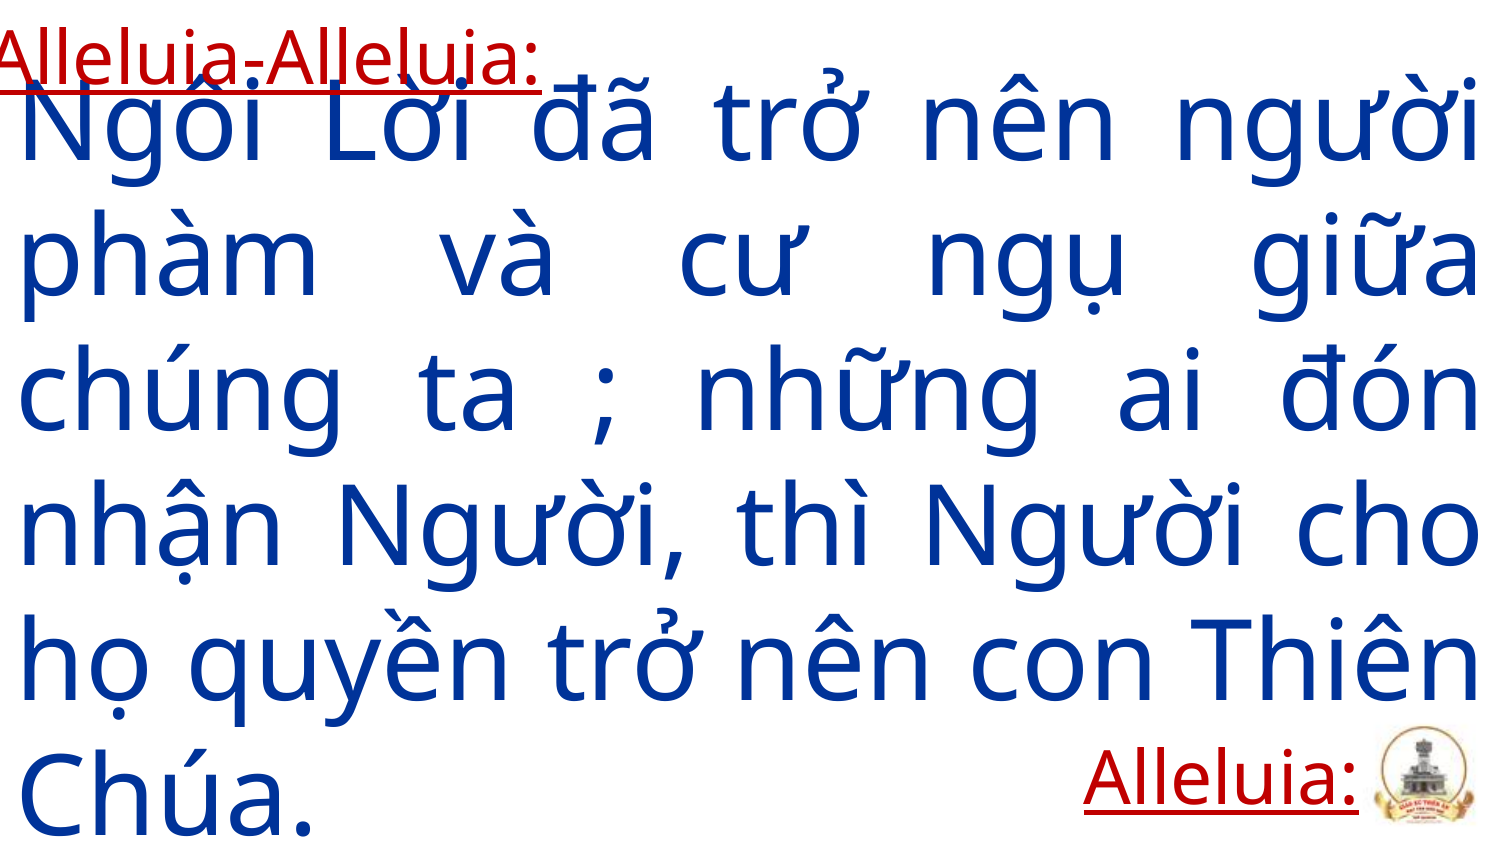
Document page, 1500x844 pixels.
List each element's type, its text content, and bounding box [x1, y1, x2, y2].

text_box Alleluia: [1068, 721, 1374, 827]
picture [0, 0, 1500, 159]
picture [0, 747, 1500, 844]
text_box Alleluia-Alleluia: [0, 1, 557, 107]
title Ngôi Lời đã trở nên người phàm và cư ngụ giữa chúng ta ; những ai đón nhận Người, thì Người cho họ quyền trở nên con Thiên Chúa. [0, 159, 1500, 747]
